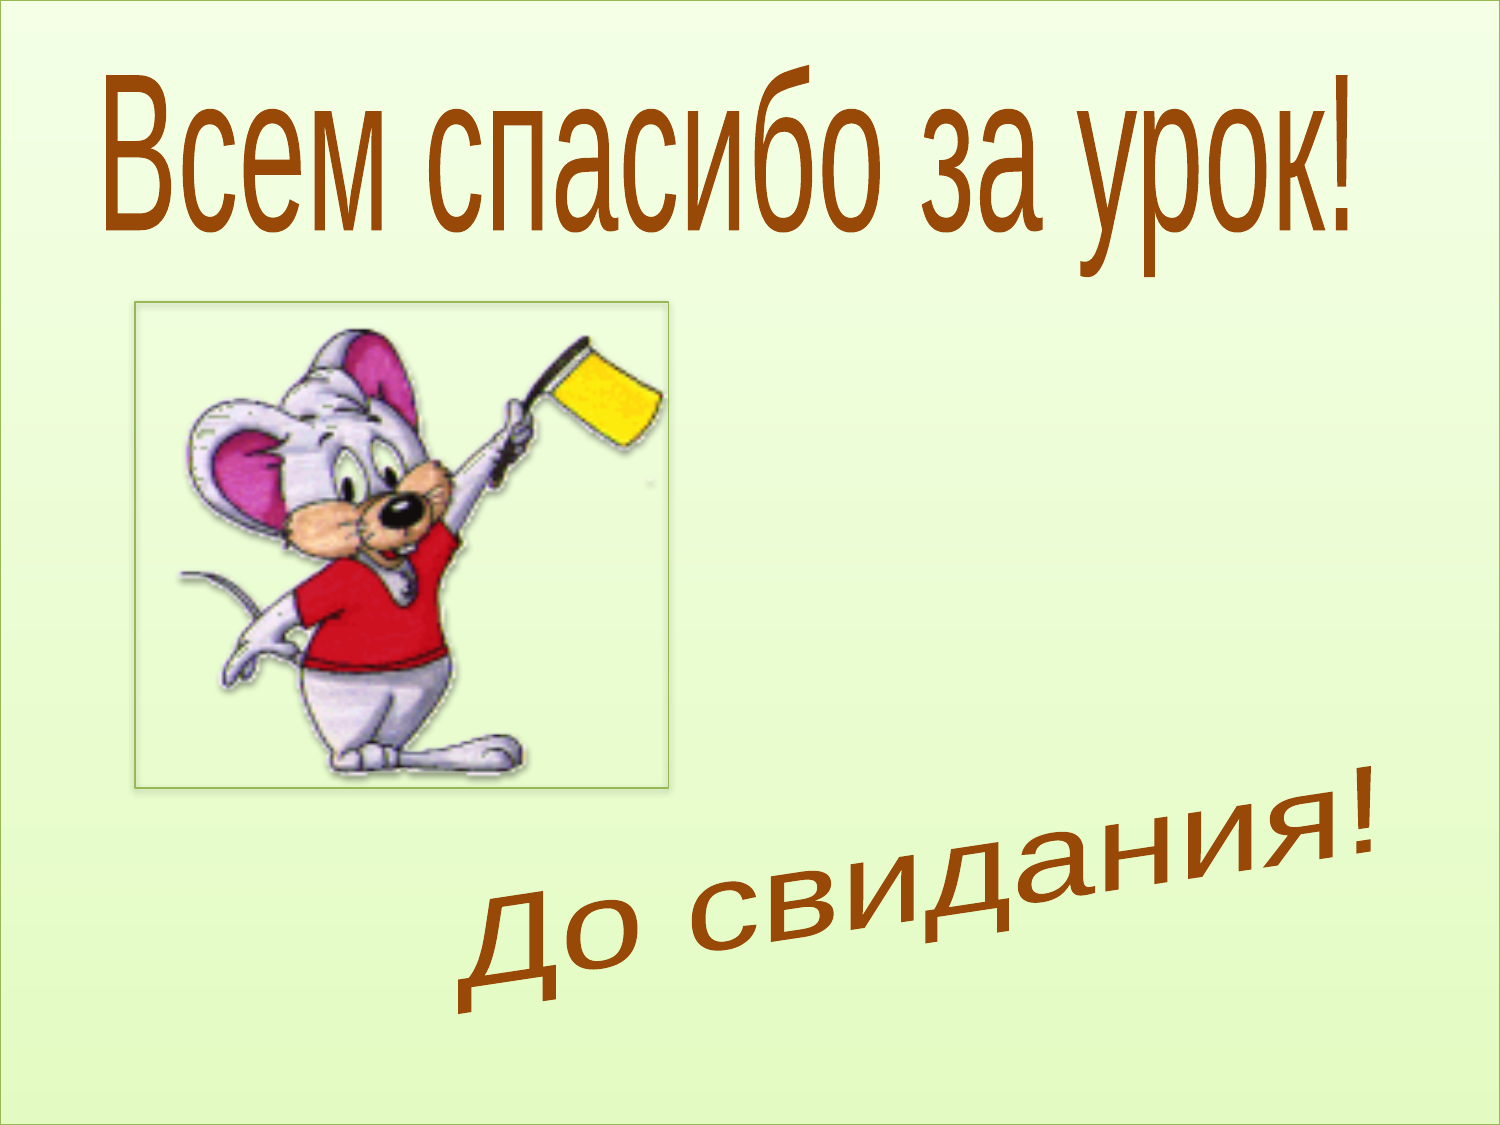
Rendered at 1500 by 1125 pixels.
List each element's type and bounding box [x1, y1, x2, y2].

text_box [0, 0, 1500, 1125]
picture [135, 302, 668, 788]
